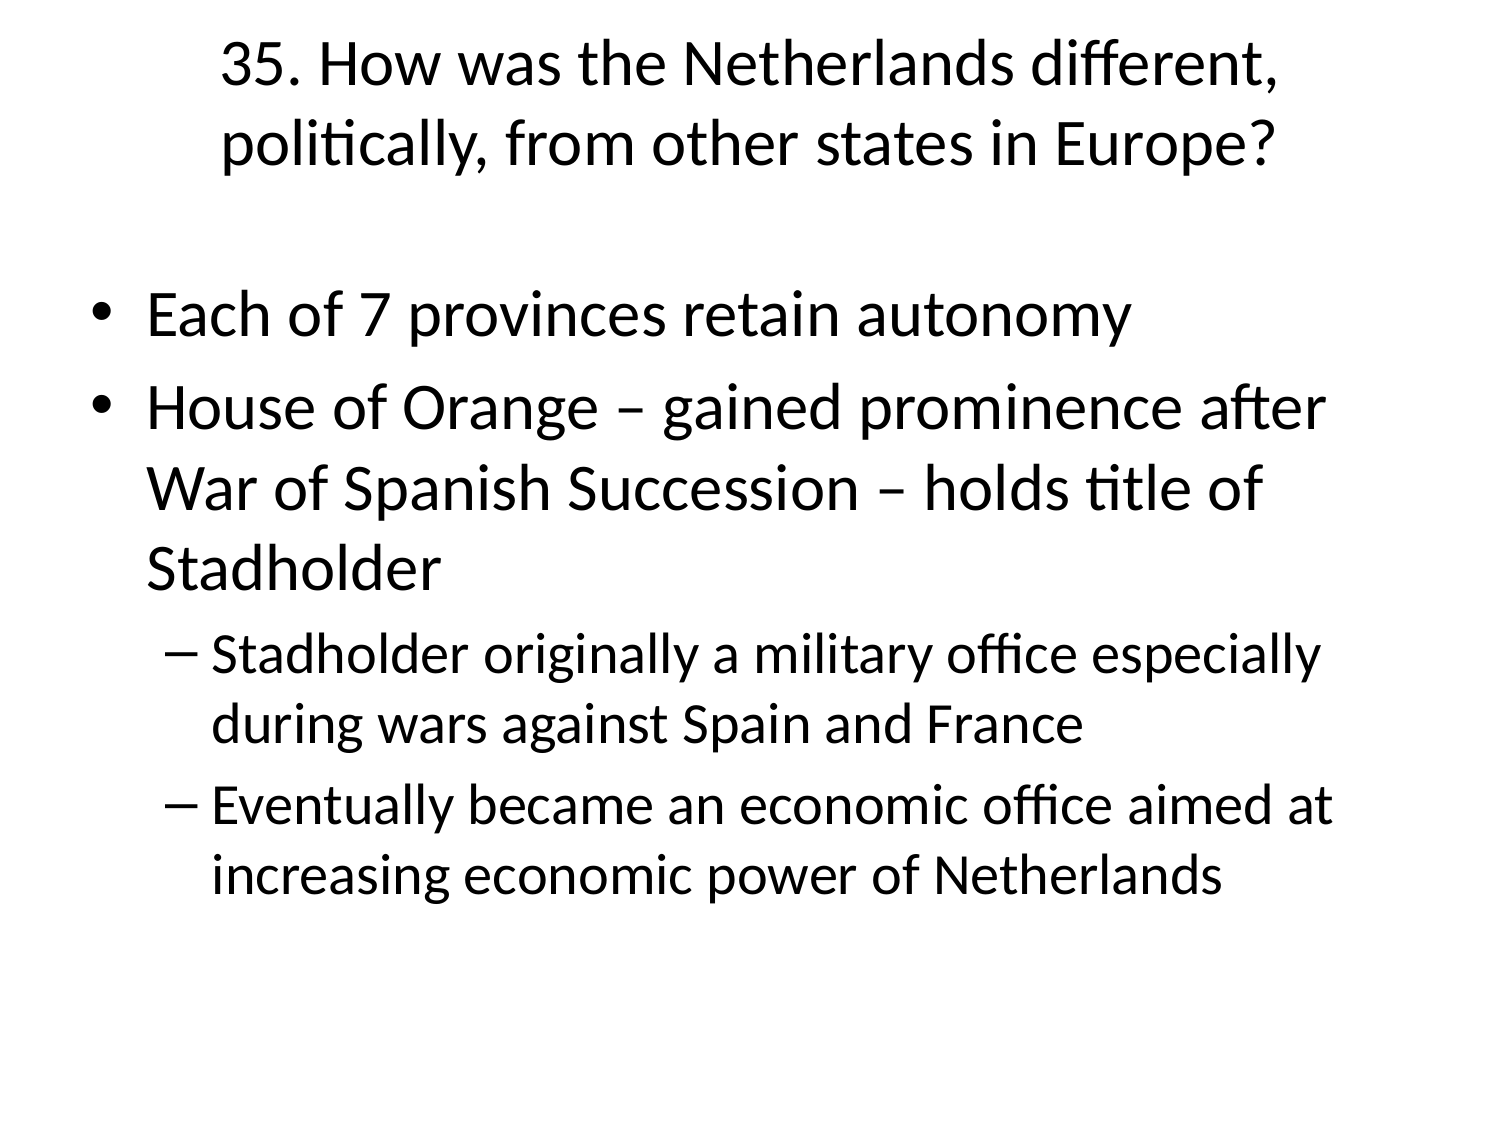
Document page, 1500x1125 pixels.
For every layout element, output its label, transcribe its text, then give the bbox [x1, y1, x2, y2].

list Each of 7 provinces retain autonomy House of Orange – gained prominence after War of Spanish Succession – holds title of Stadholder Stadholder originally a military office especially during wars against Spain and France Eventually became an economic office aimed at increasing economic power of Netherlands [75, 262, 1425, 1005]
title 35. How was the Netherlands different, politically, from other states in Europe? [75, 45, 1425, 233]
